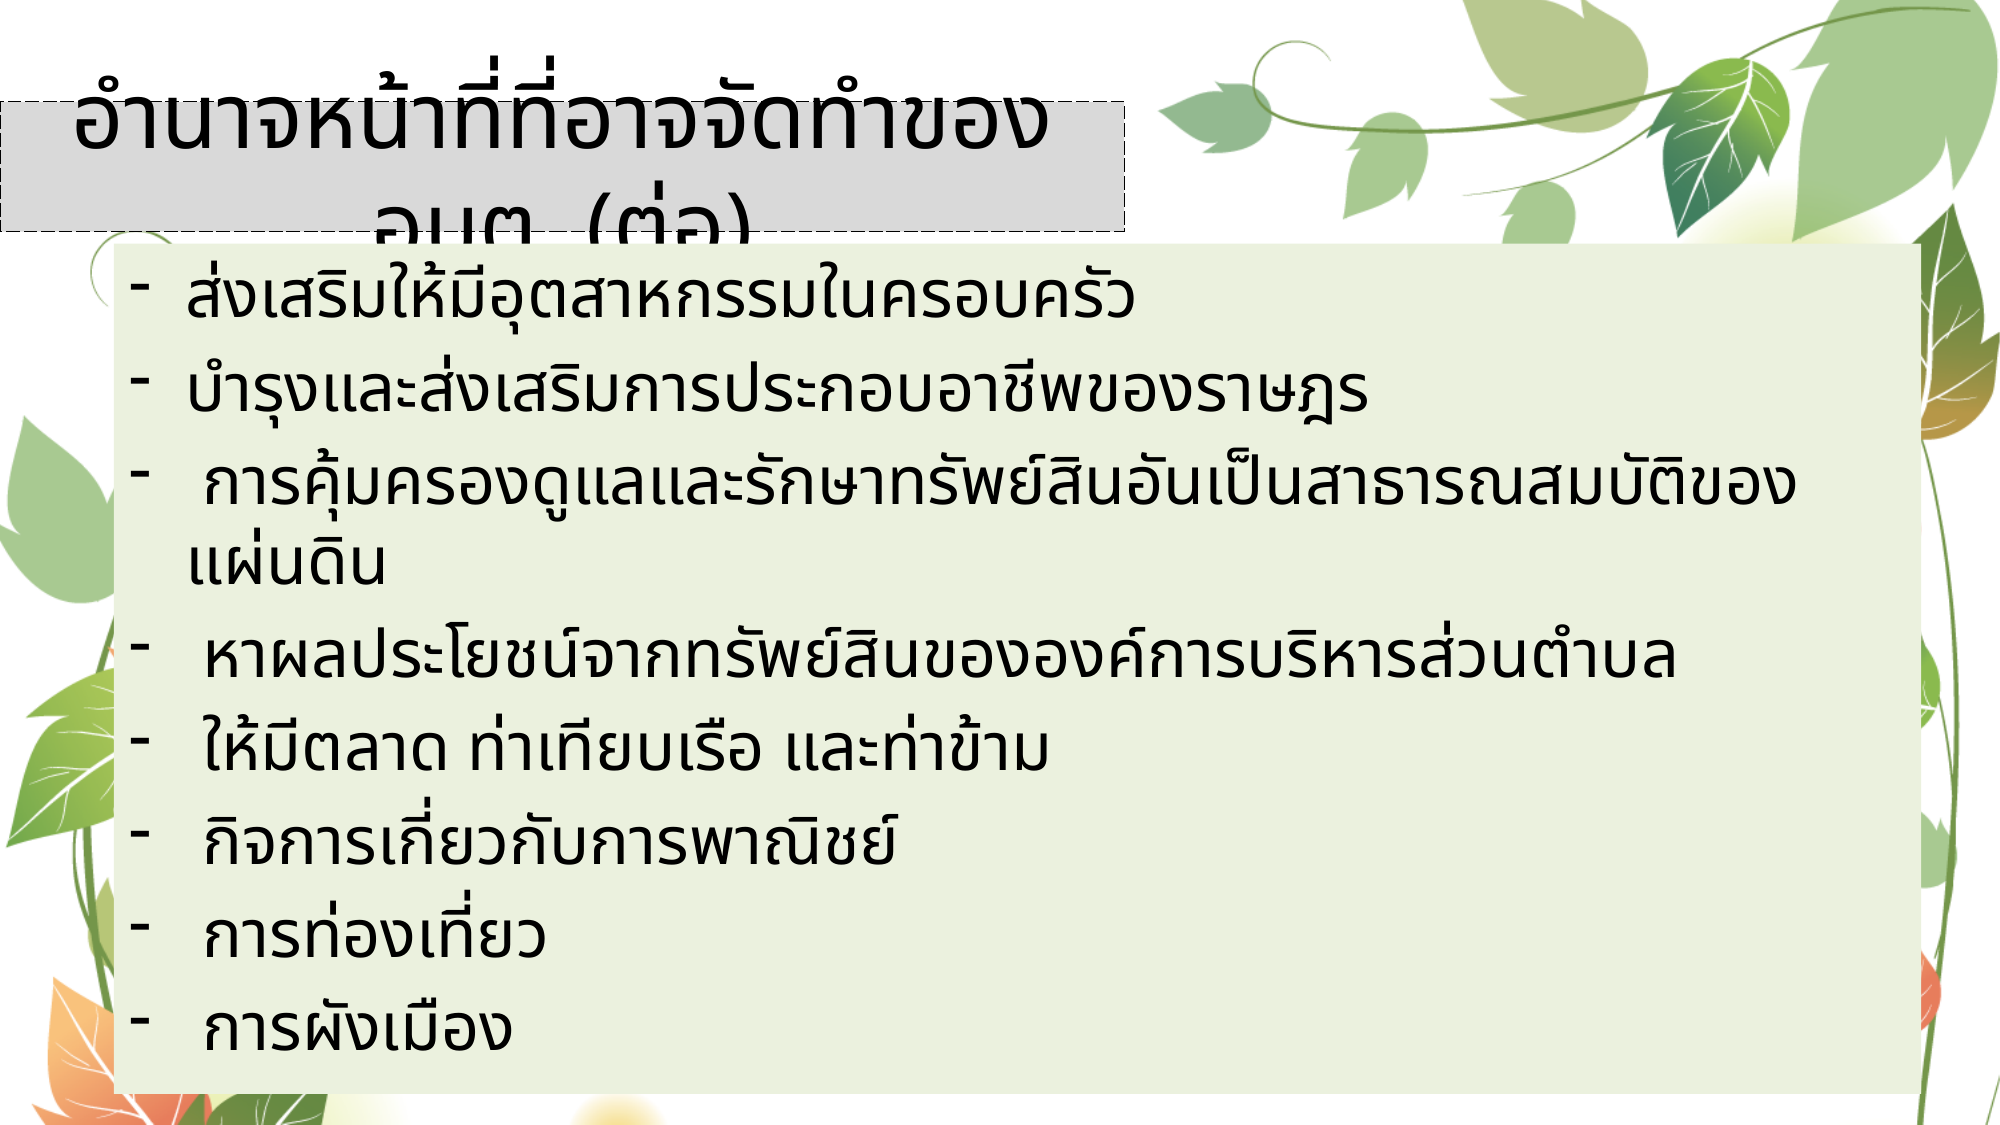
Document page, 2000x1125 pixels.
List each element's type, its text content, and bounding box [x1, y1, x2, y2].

picture [0, 0, 2000, 1125]
title อำนาจหน้าที่ที่อาจจัดทำของ อบต. (ต่อ) [0, 101, 1125, 232]
list ส่งเสริมให้มีอุตสาหกรรมในครอบครัว บำรุงและส่งเสริมการประกอบอาชีพของราษฎร การคุ้มครองดูแลและรักษาทรัพย์สินอันเป็นสาธารณสมบัติของแผ่นดิน หาผลประโยชน์จากทรัพย์สินขององค์การบริหารส่วนตำบล ให้มีตลาด ท่าเทียบเรือ และท่าข้าม กิจการเกี่ยวกับการพาณิชย์ การท่องเที่ยว การผังเมือง [113, 243, 1922, 1094]
